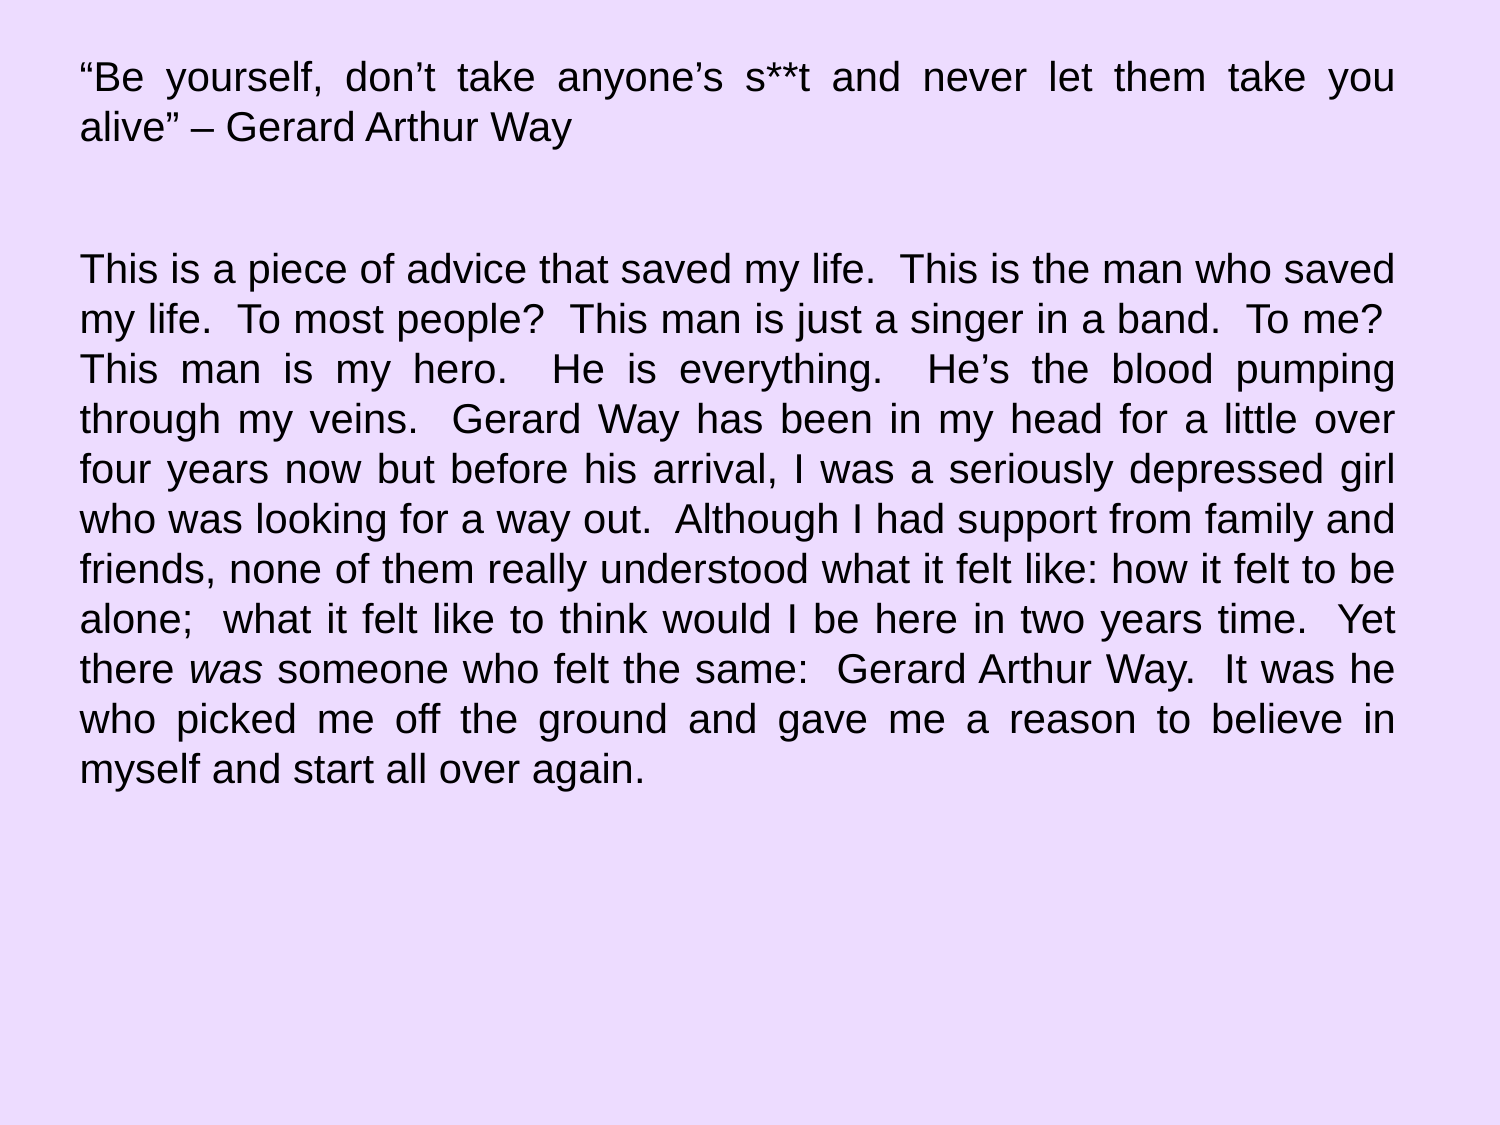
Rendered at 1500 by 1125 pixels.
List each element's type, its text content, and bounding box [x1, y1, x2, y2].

text_box “Be yourself, don’t take anyone’s s**t and never let them take you alive” – Gerard Arthur Way This is a piece of advice that saved my life. This is the man who saved my life. To most people? This man is just a singer in a band. To me? This man is my hero. He is everything. He’s the blood pumping through my veins. Gerard Way has been in my head for a little over four years now but before his arrival, I was a seriously depressed girl who was looking for a way out. Although I had support from family and friends, none of them really understood what it felt like: how it felt to be alone; what it felt like to think would I be here in two years time. Yet there was someone who felt the same: Gerard Arthur Way. It was he who picked me off the ground and gave me a reason to believe in myself and start all over again. [64, 42, 1412, 800]
